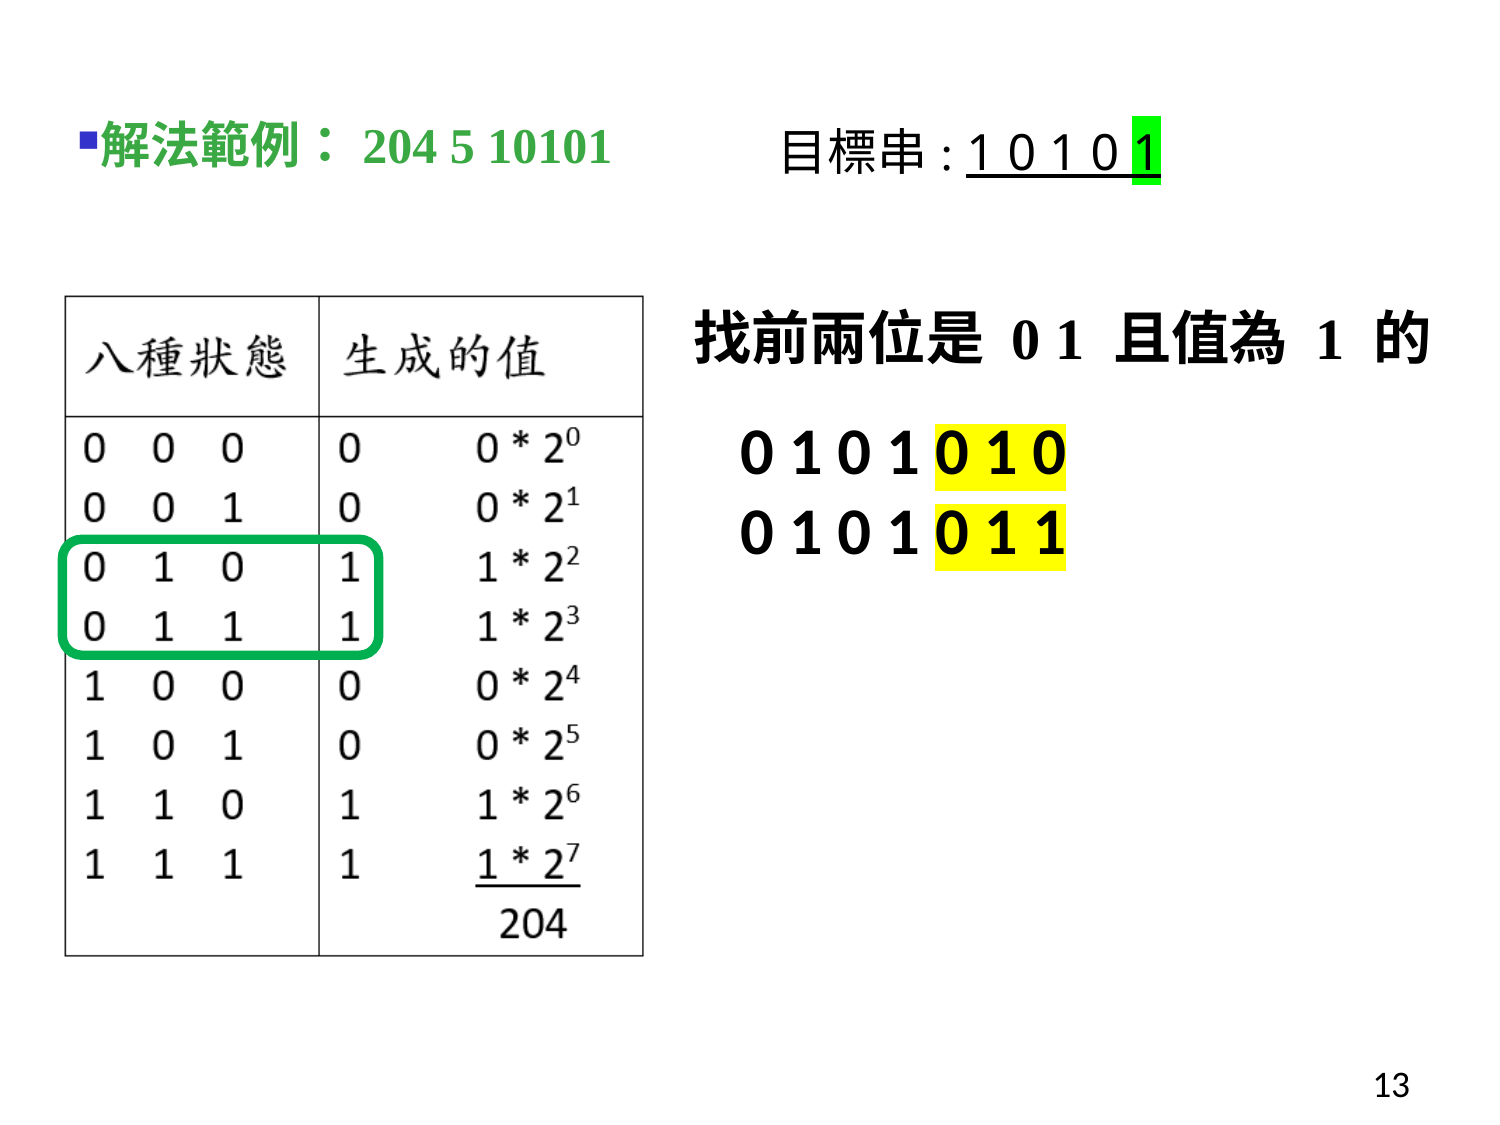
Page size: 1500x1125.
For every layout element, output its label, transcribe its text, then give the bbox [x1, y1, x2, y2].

text_box 找前兩位是 0 1 且值為 1 的 [678, 293, 1460, 379]
text_box 13 [1112, 1037, 1425, 1113]
picture [62, 293, 648, 961]
text_box 目標串: 1 0 1 0 1 [763, 112, 1221, 188]
text_box 0 1 0 1 0 1 0 0 1 0 1 0 1 1 [724, 400, 1154, 655]
list 解法範例：204 5 10101 [62, 112, 1388, 294]
